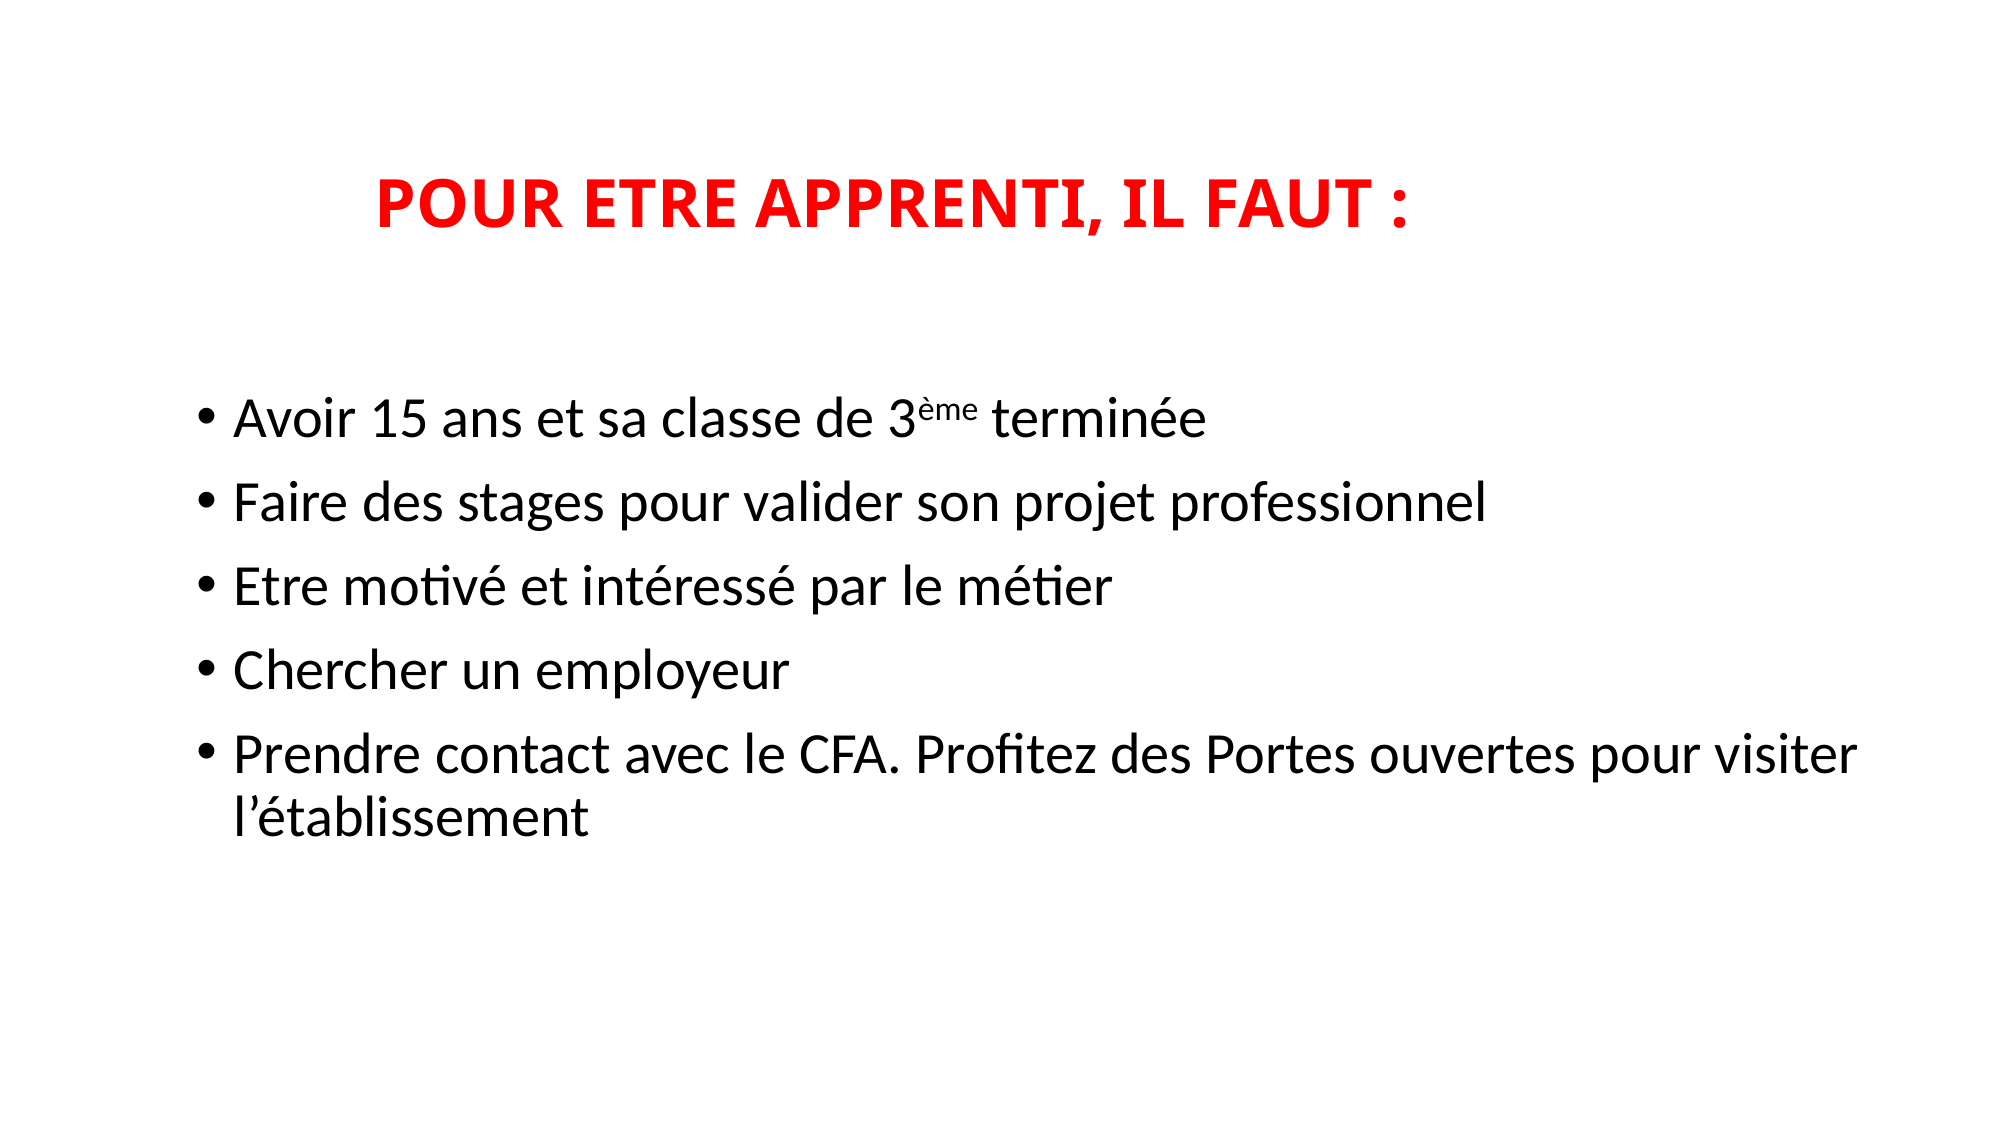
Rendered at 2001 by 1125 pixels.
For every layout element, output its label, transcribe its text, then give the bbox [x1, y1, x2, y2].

text_box POUR ETRE APPRENTI, IL FAUT : [123, 111, 1663, 300]
list Avoir 15 ans et sa classe de 3ème terminée Faire des stages pour valider son projet professionnel Etre motivé et intéressé par le métier Chercher un employeur Prendre contact avec le CFA. Profitez des Portes ouvertes pour visiter l’établissement [181, 380, 1907, 1094]
